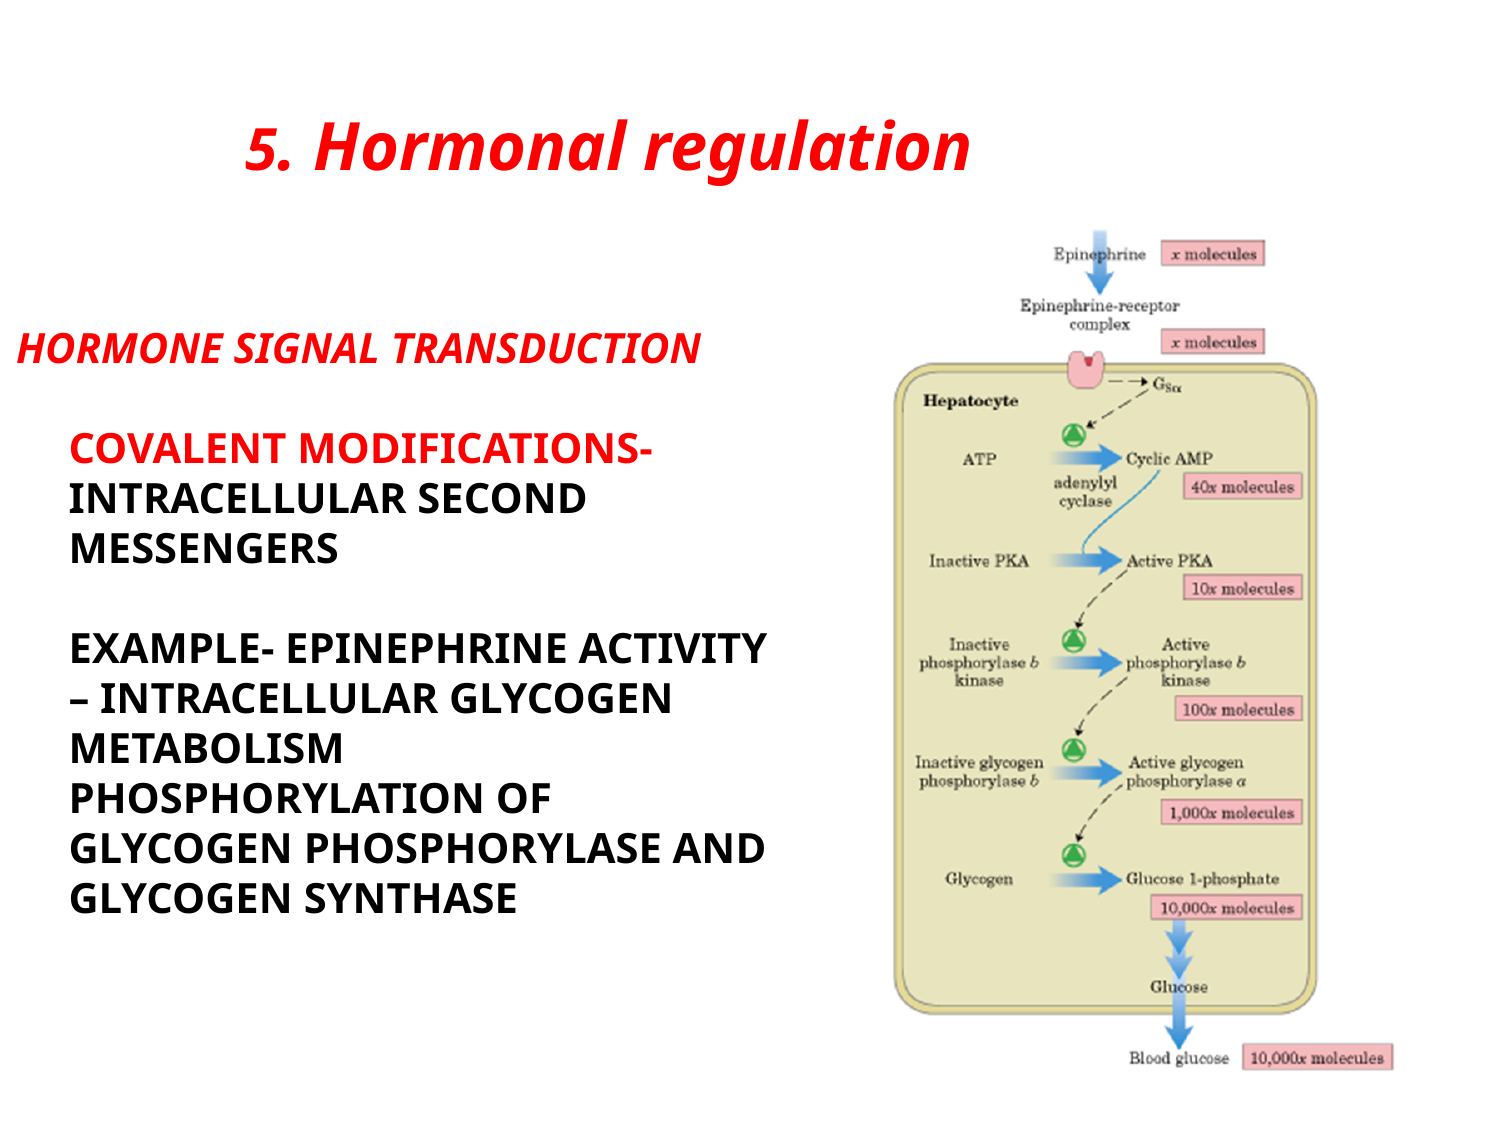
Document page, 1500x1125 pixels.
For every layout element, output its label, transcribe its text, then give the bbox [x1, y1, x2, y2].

list 5. Hormonal regulation [230, 54, 1210, 192]
title Hormone signal transduction Covalent modifications-intracellular second messengers Example- epinephrine activity – intracellular glycogen metabolism phosphorylation of glycogen phosphorylase and glycogen synthase [1, 314, 798, 878]
picture [879, 219, 1405, 1084]
